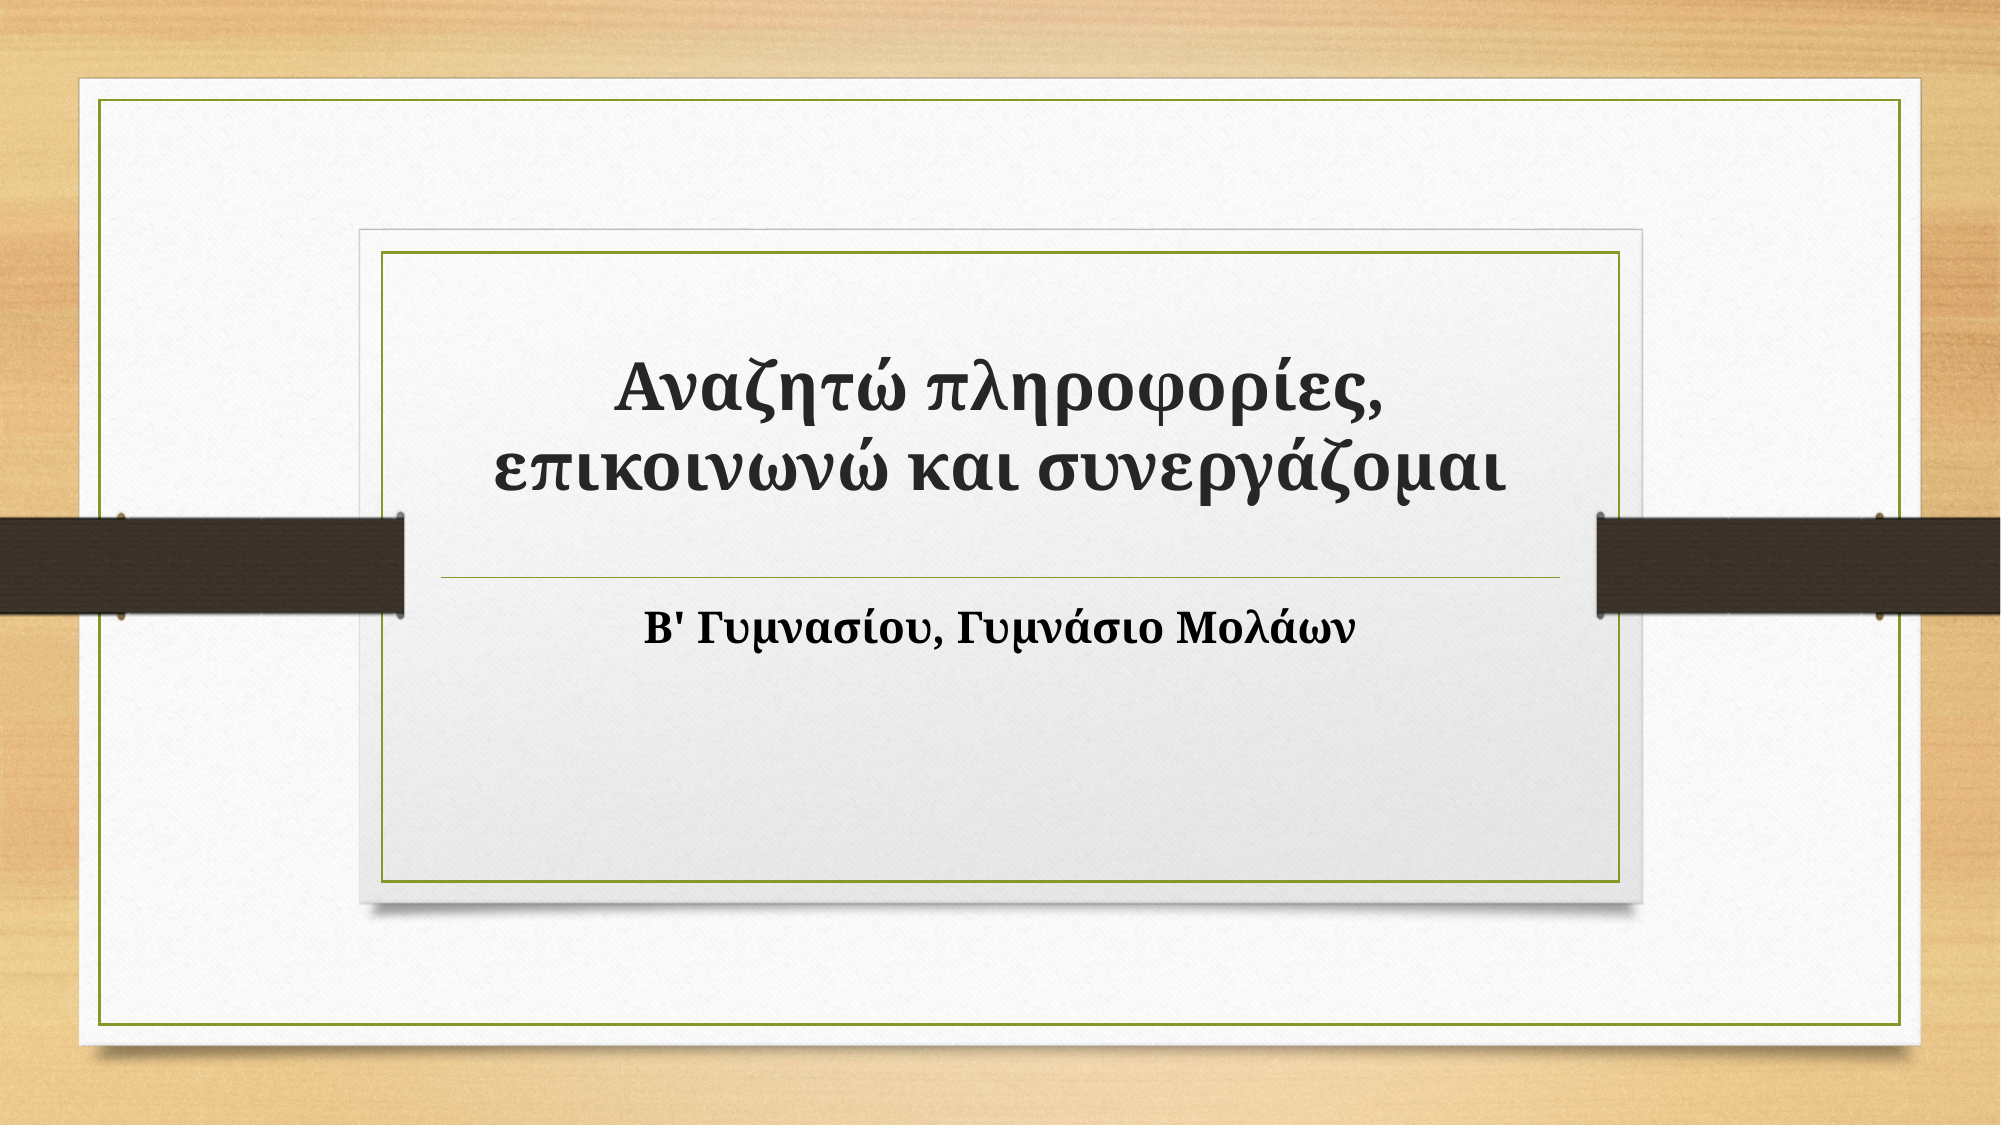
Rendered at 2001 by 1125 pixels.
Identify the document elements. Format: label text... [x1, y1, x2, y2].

subtitle Β' Γυμνασίου, Γυμνάσιο Μολάων [441, 600, 1560, 817]
title Αναζητώ πληροφορίες, επικοινωνώ και συνεργάζομαι [441, 306, 1560, 504]
picture [0, 0, 2001, 1125]
